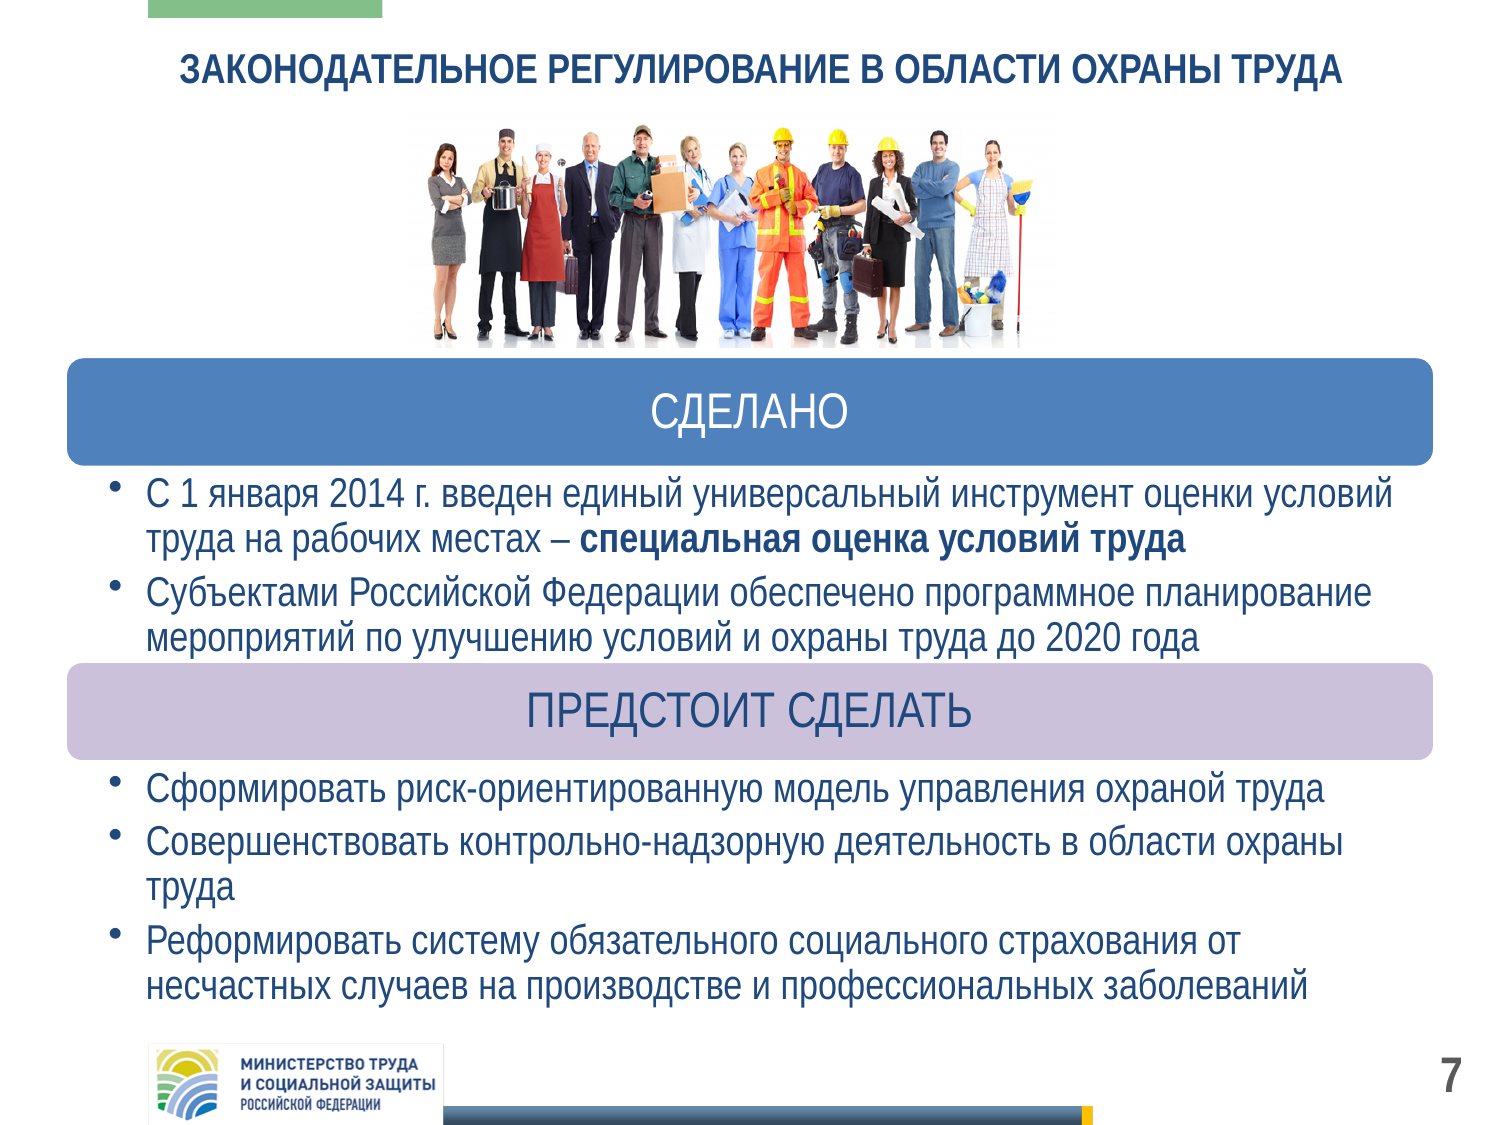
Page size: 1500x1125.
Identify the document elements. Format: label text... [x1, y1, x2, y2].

title ЗАКОНОДАТЕЛЬНОЕ РЕГУЛИРОВАНИЕ В ОБЛАСТИ ОХРАНЫ ТРУДА [123, 30, 1399, 102]
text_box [64, 314, 1436, 1048]
slide_number 7 [1128, 1042, 1478, 1103]
picture [0, 0, 1500, 1125]
